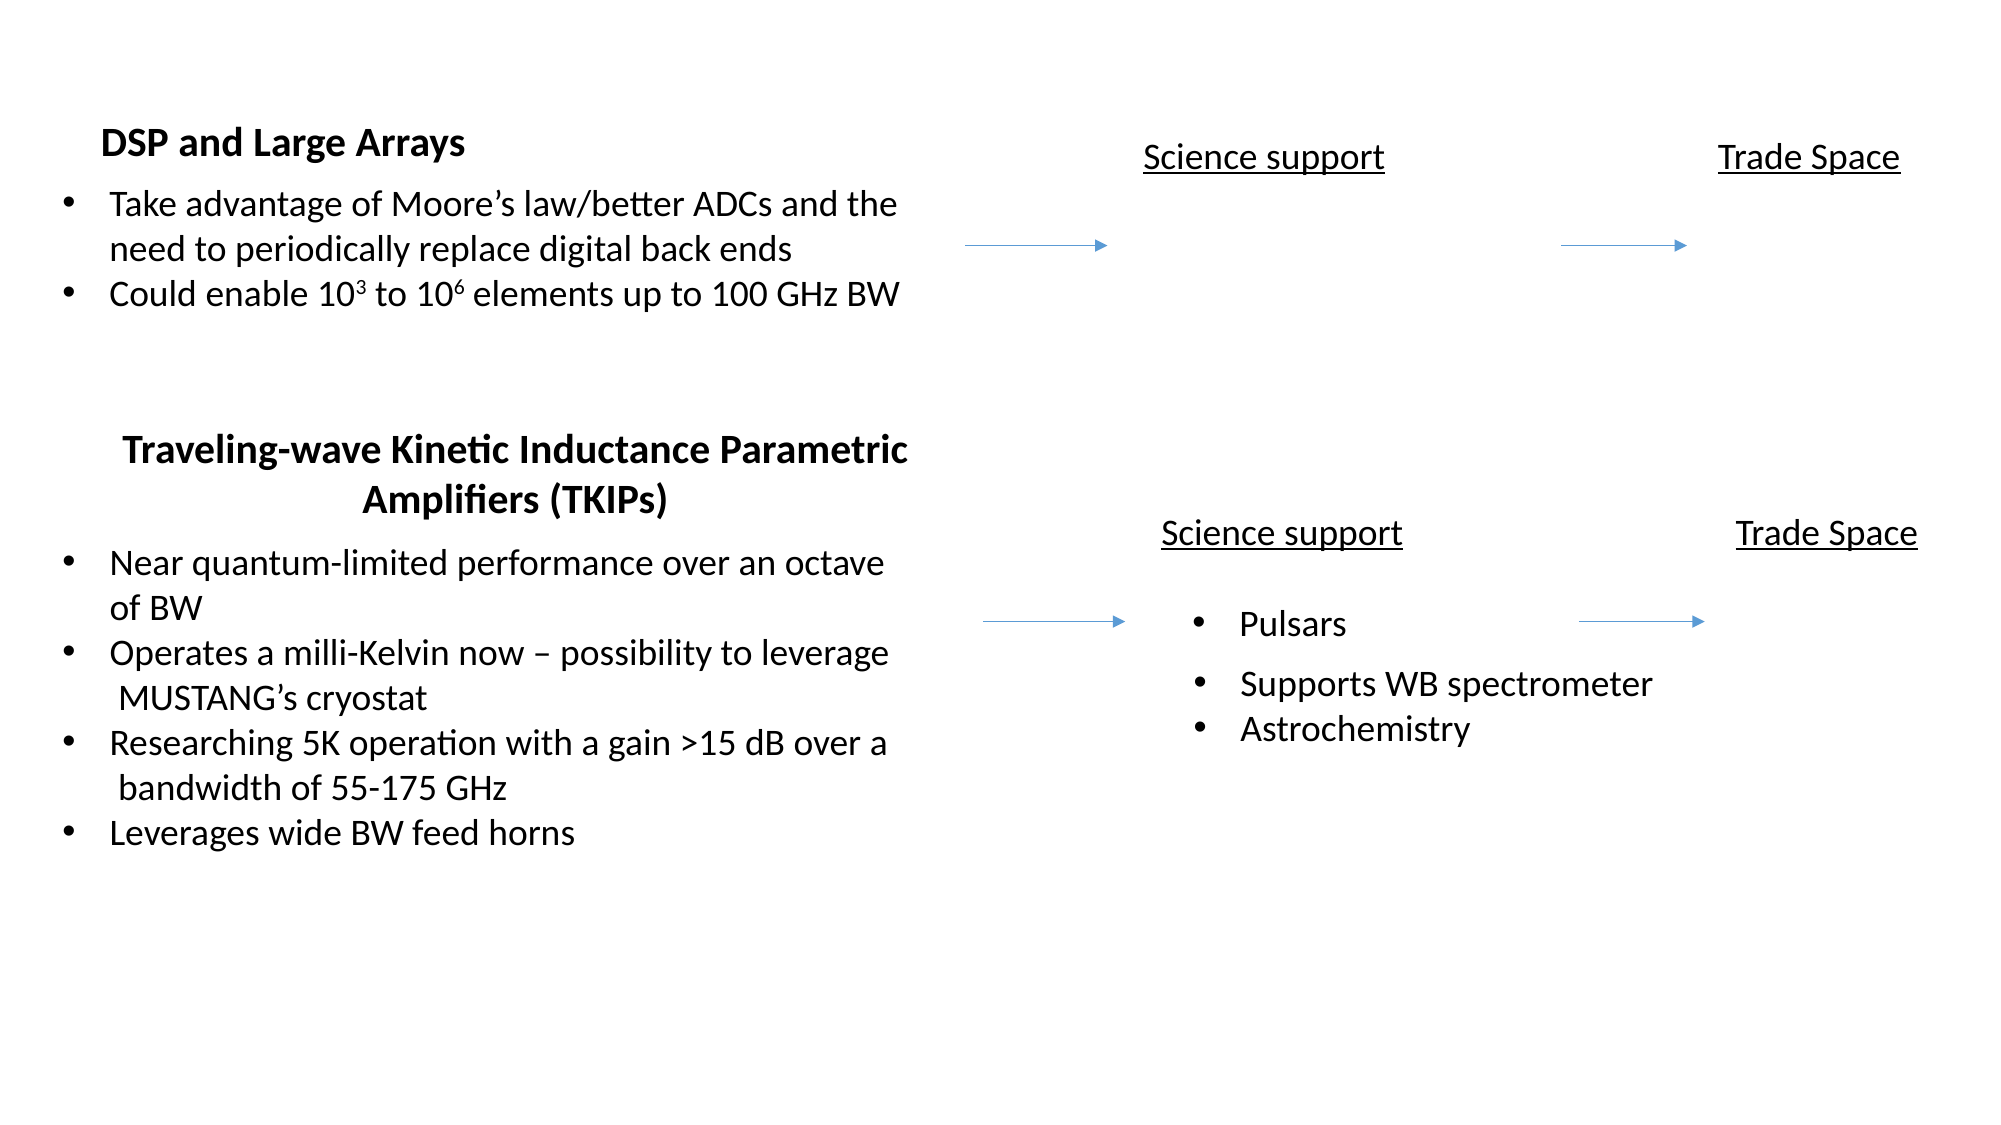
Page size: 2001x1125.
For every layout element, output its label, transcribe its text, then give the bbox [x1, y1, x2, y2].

text_box Science support [1146, 500, 1419, 561]
text_box Trade Space [1720, 500, 2000, 561]
text_box Traveling-wave Kinetic Inductance Parametric Amplifiers (TKIPs) [47, 414, 984, 530]
text_box Trade Space [1703, 124, 2000, 185]
text_box Supports WB spectrometer Astrochemistry [1178, 651, 1669, 802]
text_box Near quantum-limited performance over an octave of BW Operates a milli-Kelvin now – possibility to leverage MUSTANG’s cryostat Researching 5K operation with a gain >15 dB over a bandwidth of 55-175 GHz Leverages wide BW feed horns [47, 530, 910, 861]
text_box Take advantage of Moore’s law/better ADCs and the need to periodically replace digital back ends Could enable 103 to 106 elements up to 100 GHz BW [47, 171, 926, 321]
text_box Science support [1128, 124, 1401, 185]
text_box Pulsars [1177, 591, 1362, 651]
text_box DSP and Large Arrays [86, 107, 481, 171]
